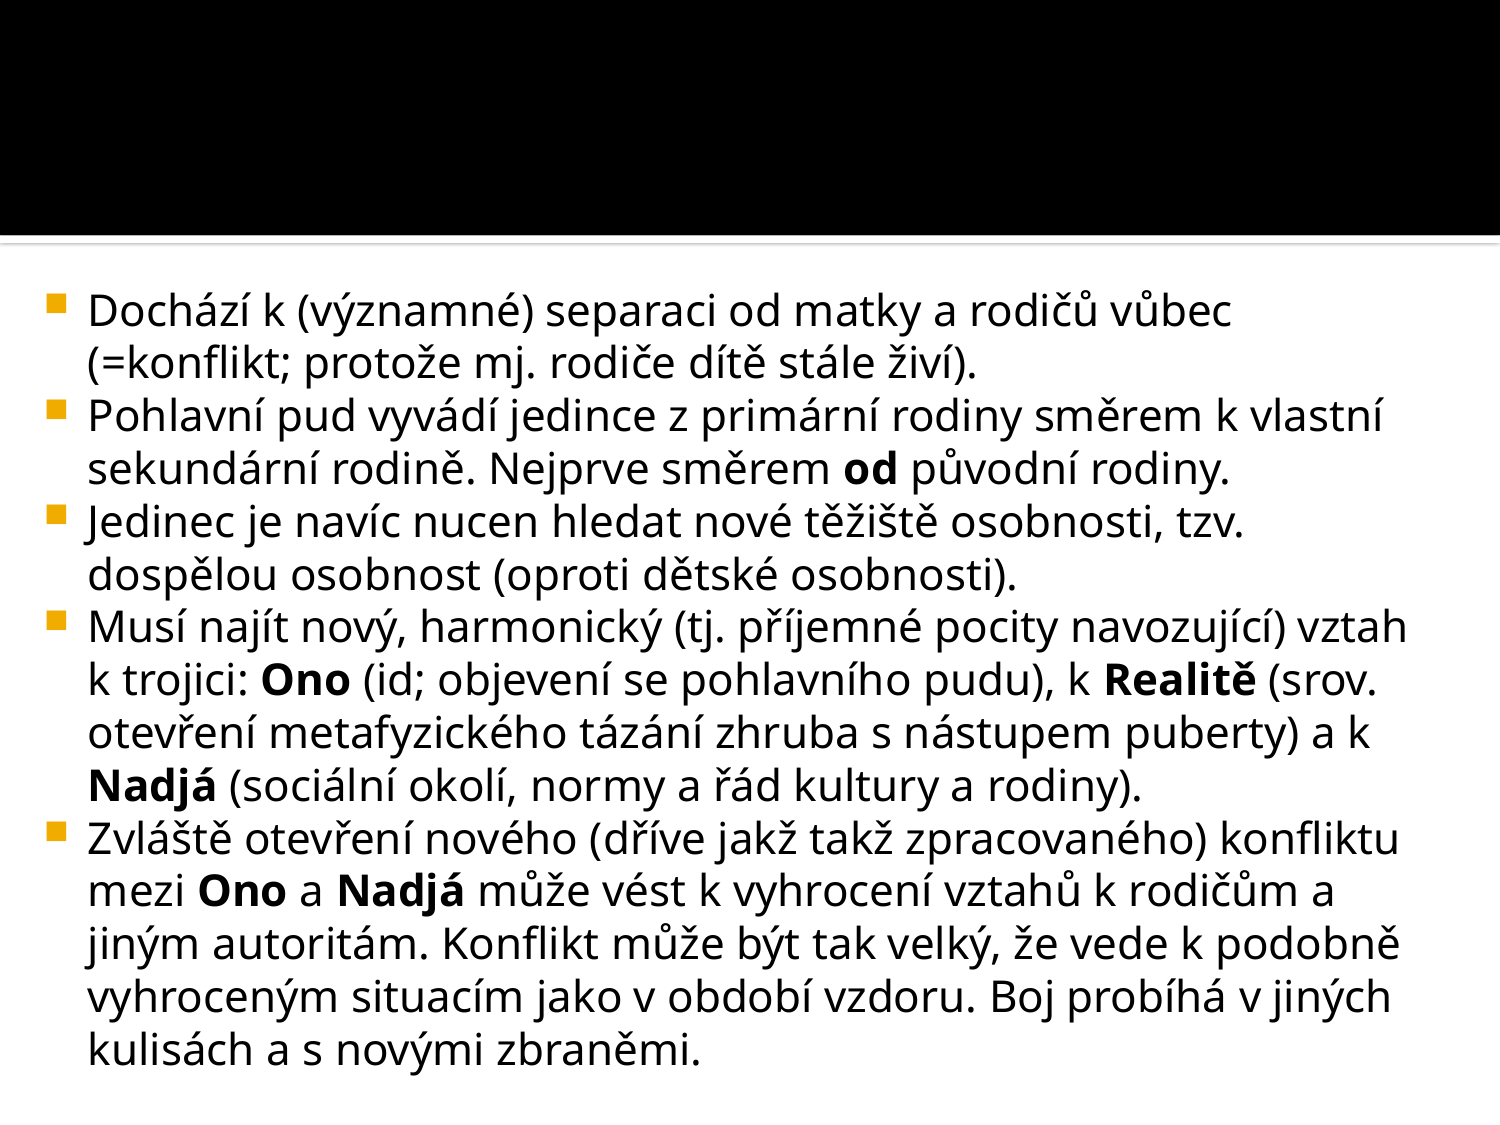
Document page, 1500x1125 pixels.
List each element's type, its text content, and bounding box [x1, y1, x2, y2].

list Dochází k (významné) separaci od matky a rodičů vůbec (=konflikt; protože mj. rodiče dítě stále živí). Pohlavní pud vyvádí jedince z primární rodiny směrem k vlastní sekundární rodině. Nejprve směrem od původní rodiny. Jedinec je navíc nucen hledat nové těžiště osobnosti, tzv. dospělou osobnost (oproti dětské osobnosti). Musí najít nový, harmonický (tj. příjemné pocity navozující) vztah k trojici: Ono (id; objevení se pohlavního pudu), k Realitě (srov. otevření metafyzického tázání zhruba s nástupem puberty) a k Nadjá (sociální okolí, normy a řád kultury a rodiny). Zvláště otevření nového (dříve jakž takž zpracovaného) konfliktu mezi Ono a Nadjá může vést k vyhrocení vztahů k rodičům a jiným autoritám. Konflikt může být tak velký, že vede k podobně vyhroceným situacím jako v období vzdoru. Boj probíhá v jiných kulisách a s novými zbraněmi. [17, 267, 1459, 1094]
